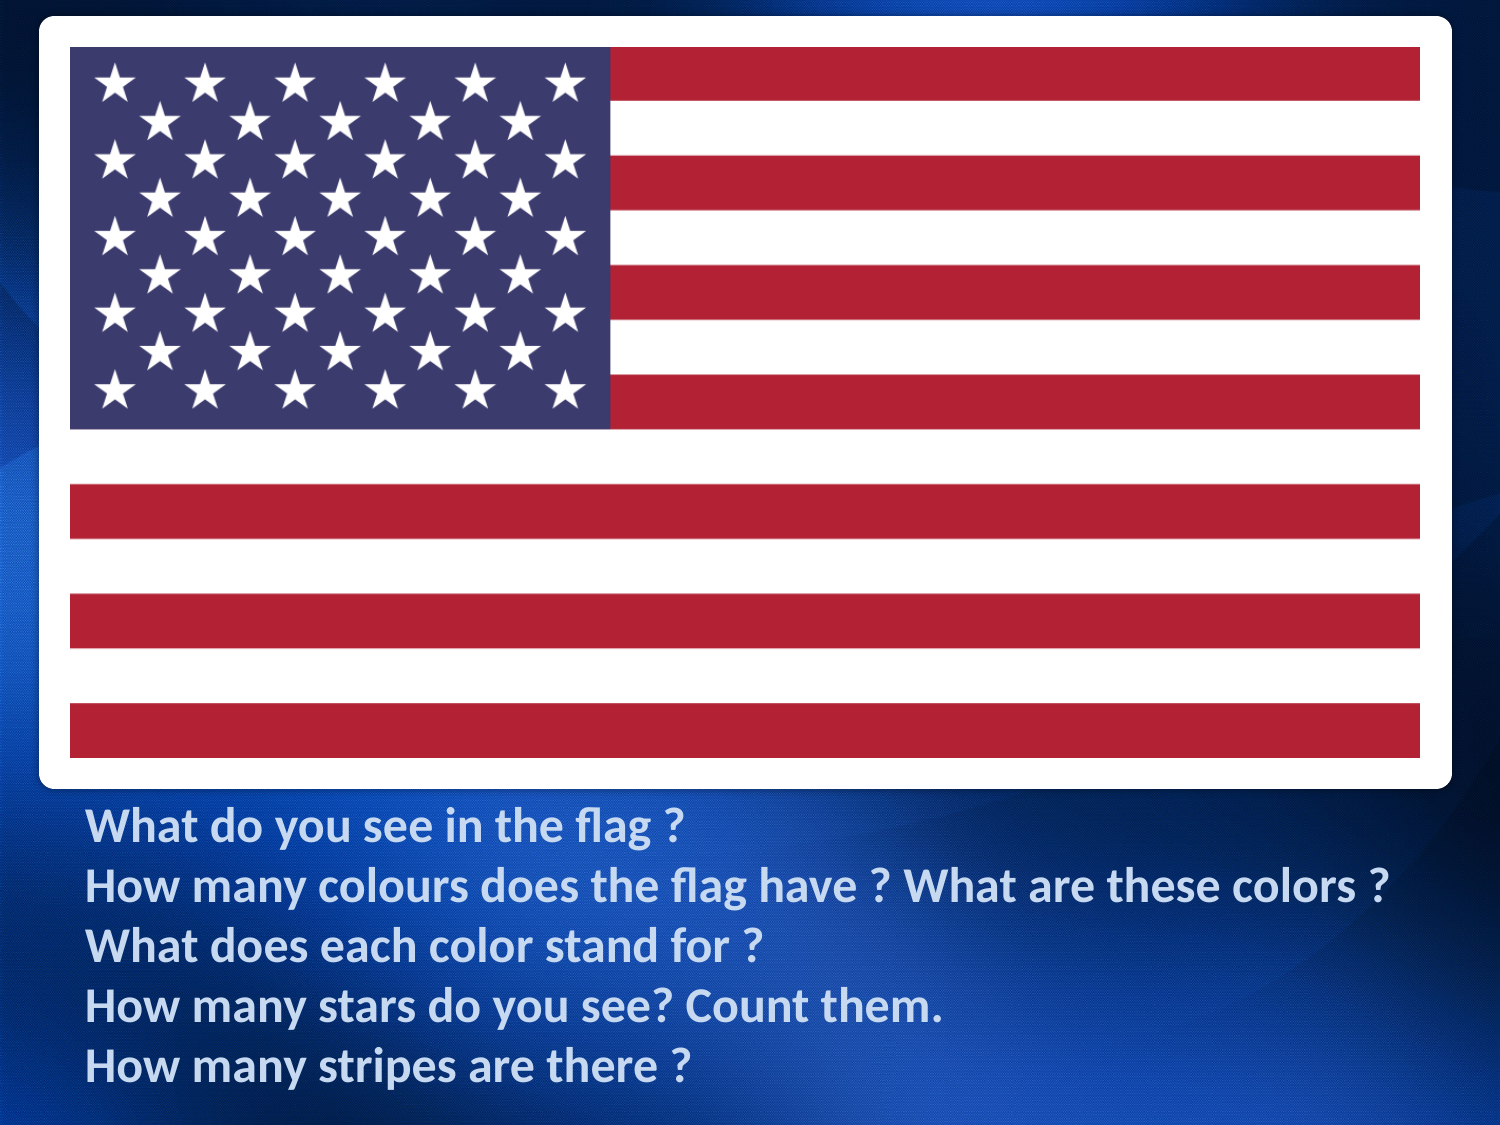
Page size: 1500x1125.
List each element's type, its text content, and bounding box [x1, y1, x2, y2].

text_box What do you see in the flag ? How many colours does the flag have ? What are these colors ? What does each color stand for ? How many stars do you see? Count them. How many stripes are there ? [70, 785, 1454, 1100]
picture [0, 0, 1500, 1125]
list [70, 46, 1421, 758]
